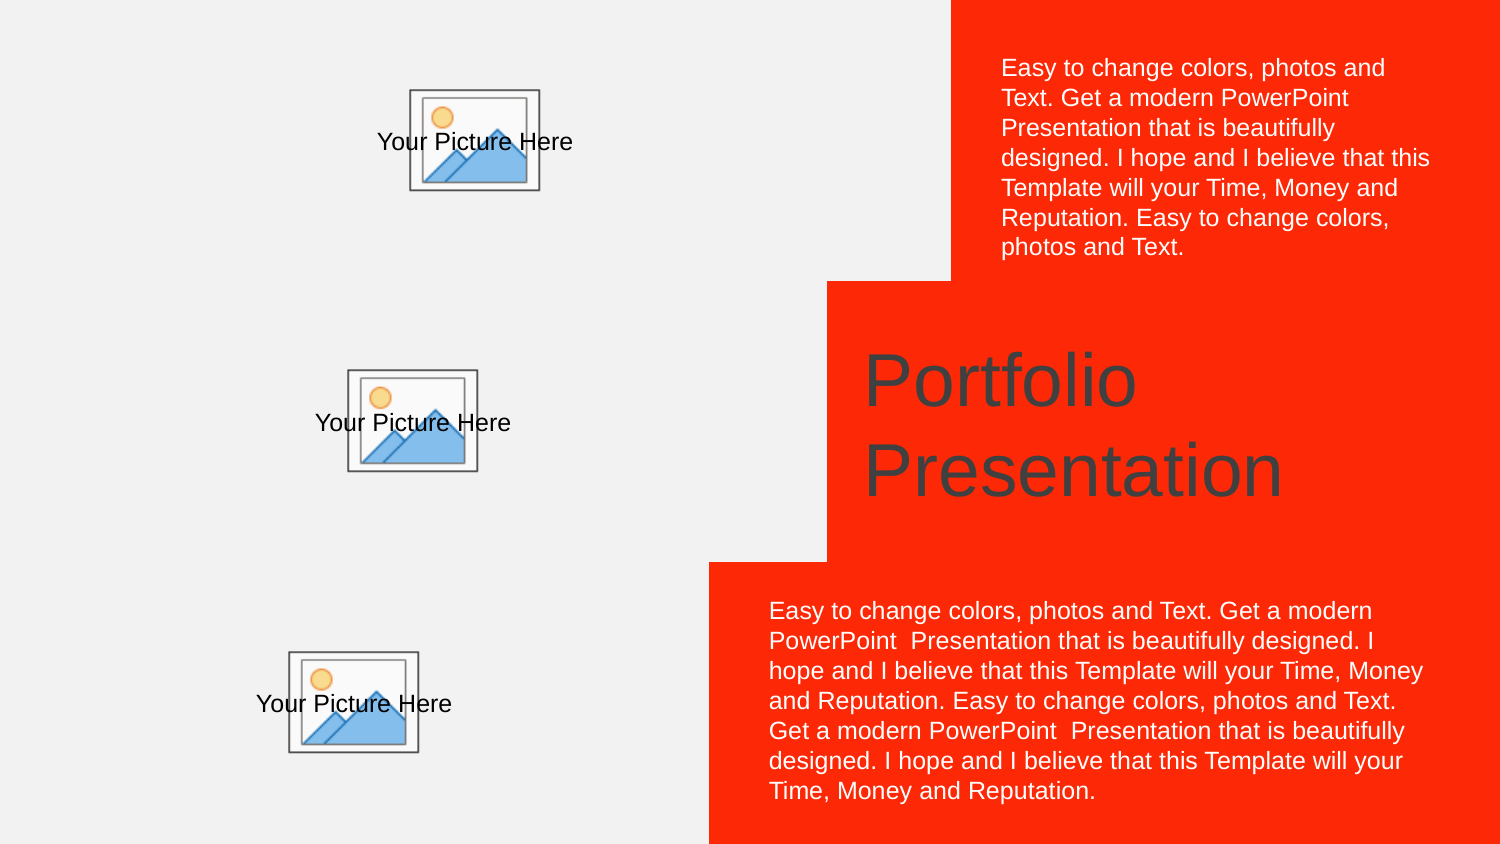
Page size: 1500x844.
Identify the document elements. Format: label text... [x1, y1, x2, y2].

picture [0, 0, 951, 844]
text_box Easy to change colors, photos and Text. Get a modern PowerPoint Presentation that is beautifully designed. I hope and I believe that this Template will your Time, Money and Reputation. Easy to change colors, photos and Text. Get a modern PowerPoint Presentation that is beautifully designed. I hope and I believe that this Template will your Time, Money and Reputation. [753, 587, 1451, 812]
text_box Easy to change colors, photos and Text. Get a modern PowerPoint Presentation that is beautifully designed. I hope and I believe that this Template will your Time, Money and Reputation. Easy to change colors, photos and Text. [986, 43, 1451, 269]
list Portfolio Presentation [848, 316, 1428, 528]
